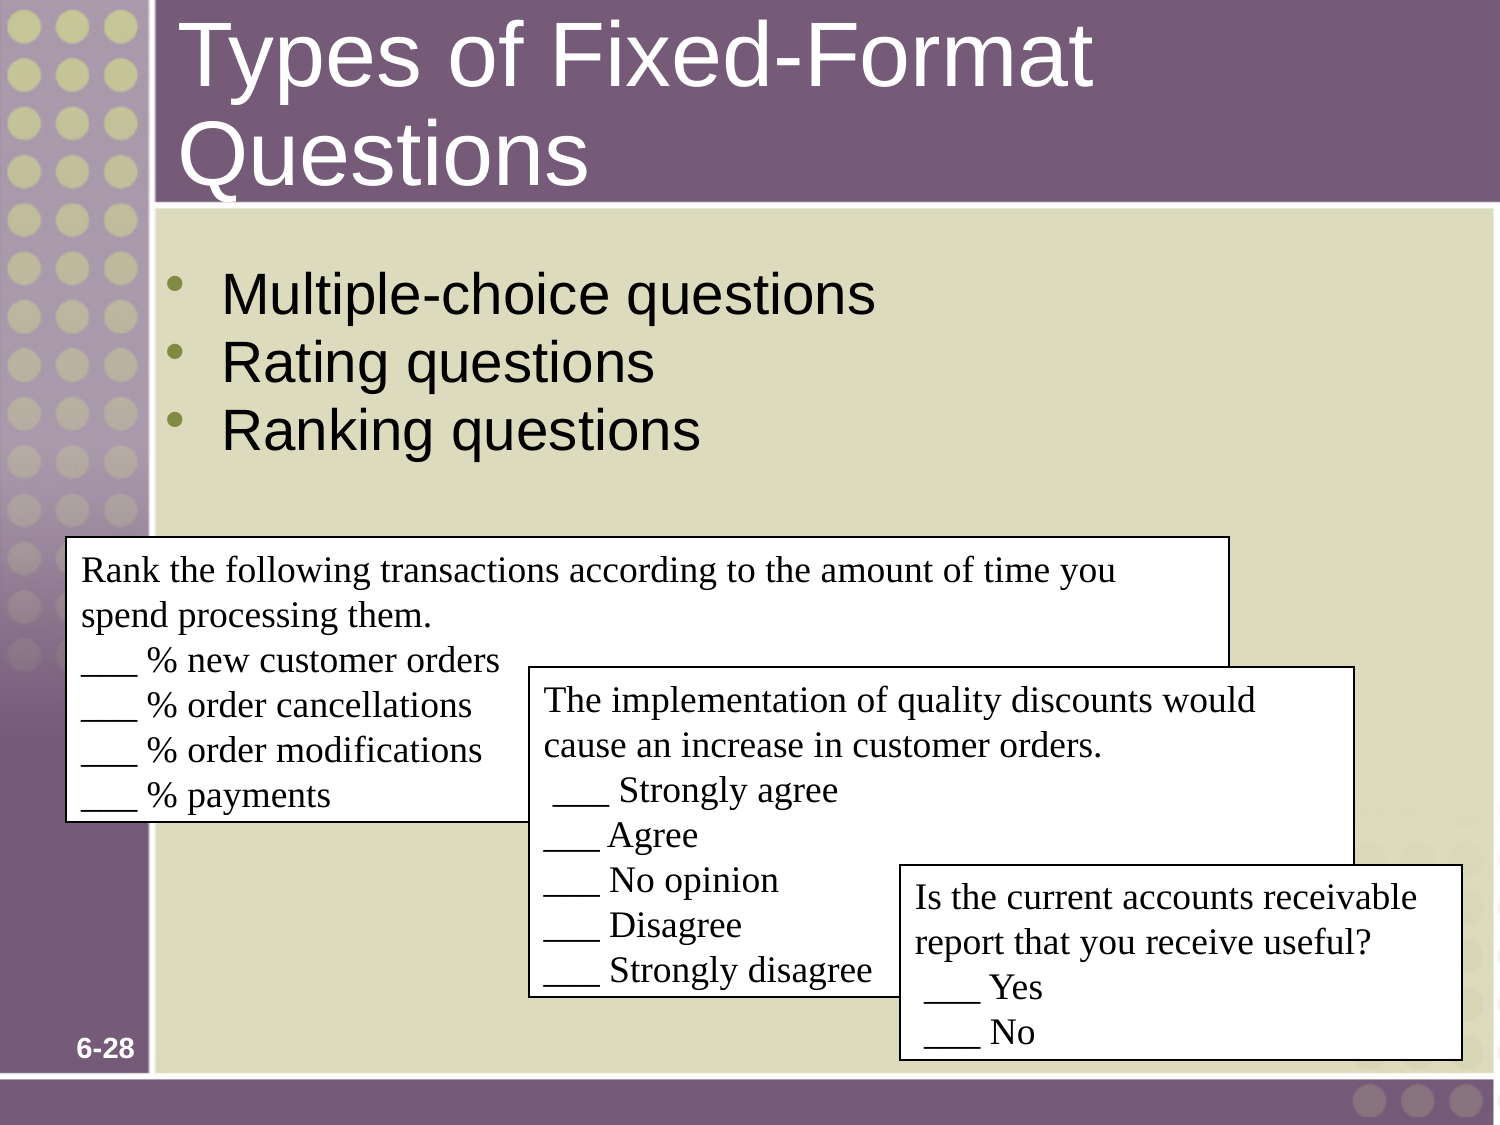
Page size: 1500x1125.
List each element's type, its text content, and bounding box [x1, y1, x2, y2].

text_box Is the current accounts receivable report that you receive useful? ___ Yes ___ No [900, 865, 1463, 1060]
text_box The implementation of quality discounts would cause an increase in customer orders. ___ Strongly agree ___ Agree ___ No opinion ___ Disagree ___ Strongly disagree [528, 667, 1354, 998]
text_box Rank the following transactions according to the amount of time you spend processing them. ___ % new customer orders ___ % order cancellations ___ % order modifications ___ % payments [66, 537, 1229, 823]
picture [0, 0, 1500, 1125]
title Types of Fixed-Format Questions [162, 12, 1500, 200]
list Multiple-choice questions Rating questions Ranking questions [150, 262, 1488, 482]
slide_number 6-28 [0, 1021, 151, 1101]
